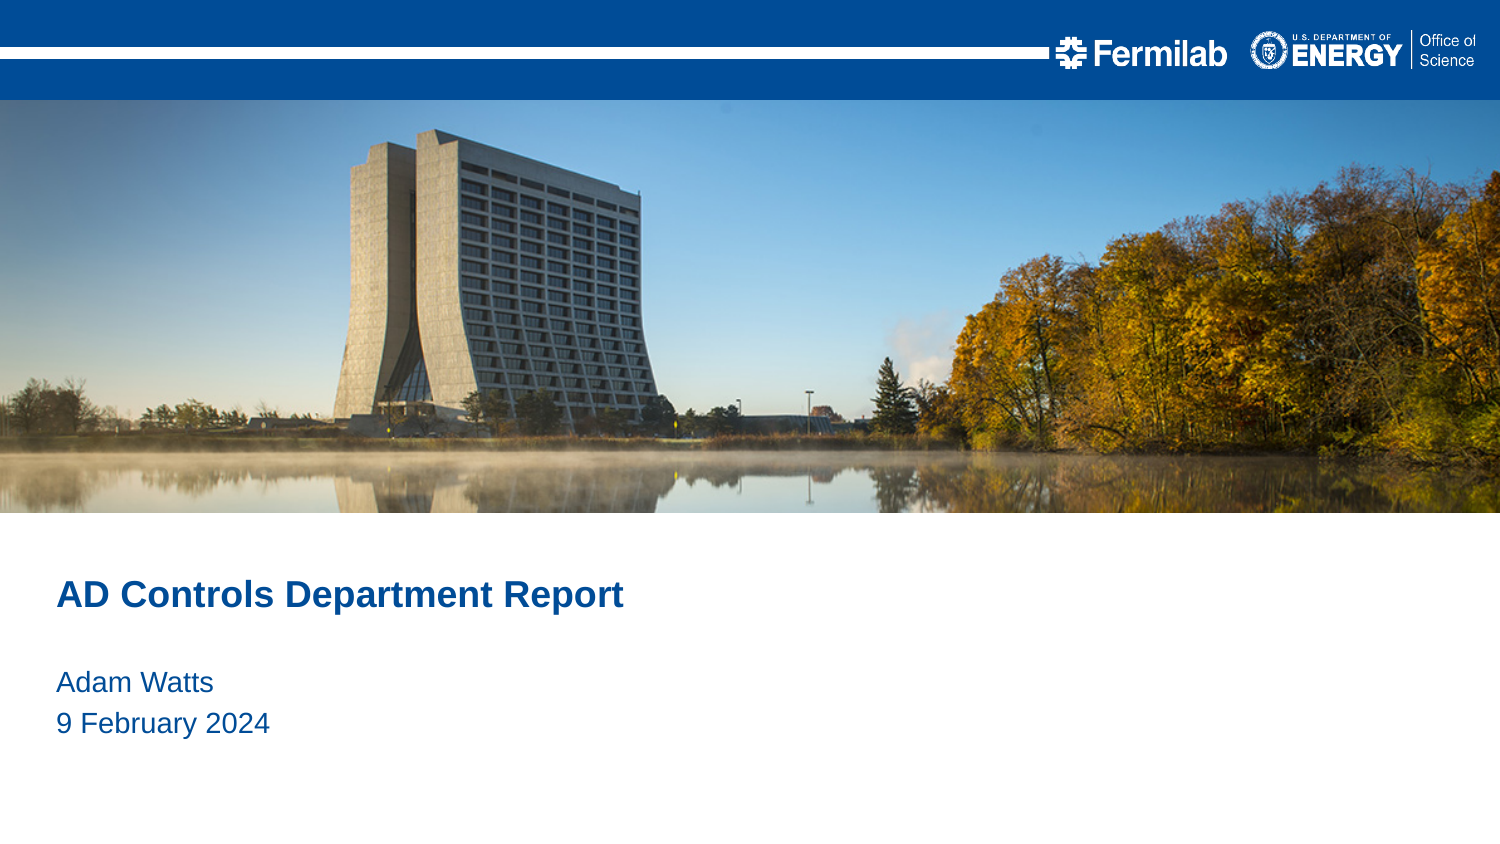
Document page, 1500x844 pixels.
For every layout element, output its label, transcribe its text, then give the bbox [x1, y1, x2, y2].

picture [0, 100, 1500, 513]
list AD Controls Department Report [56, 531, 1451, 655]
list Adam Watts 9 February 2024 [56, 655, 1451, 810]
